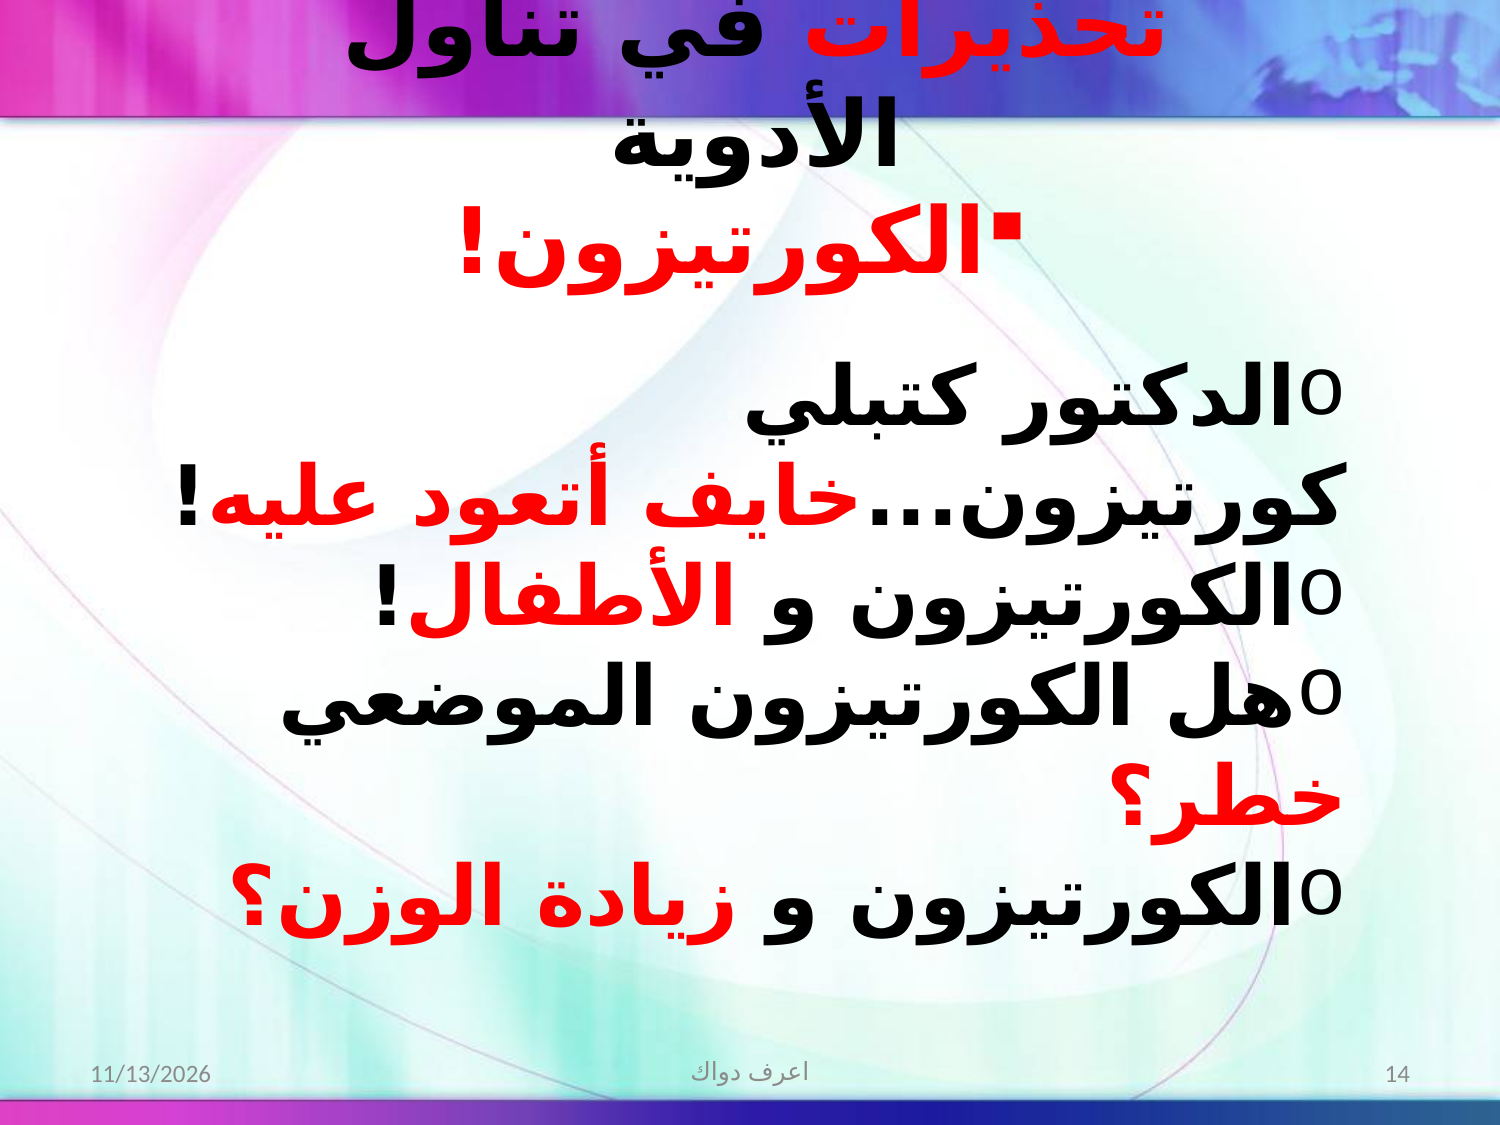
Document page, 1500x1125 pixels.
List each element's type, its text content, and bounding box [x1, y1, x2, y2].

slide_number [75, 1042, 425, 1103]
picture [0, 0, 1500, 1125]
title تحذيرات في تناول الأدوية [198, 10, 1315, 140]
slide_number 14 [1074, 1042, 1425, 1103]
footer اعرف دواك [512, 1042, 988, 1103]
text_box الكورتيزون! الدكتور كتبلي كورتيزون...خايف أتعود عليه! الكورتيزون و الأطفال! هل الكورتيزون الموضعي خطر؟ الكورتيزون و زيادة الوزن؟ [87, 174, 1438, 950]
